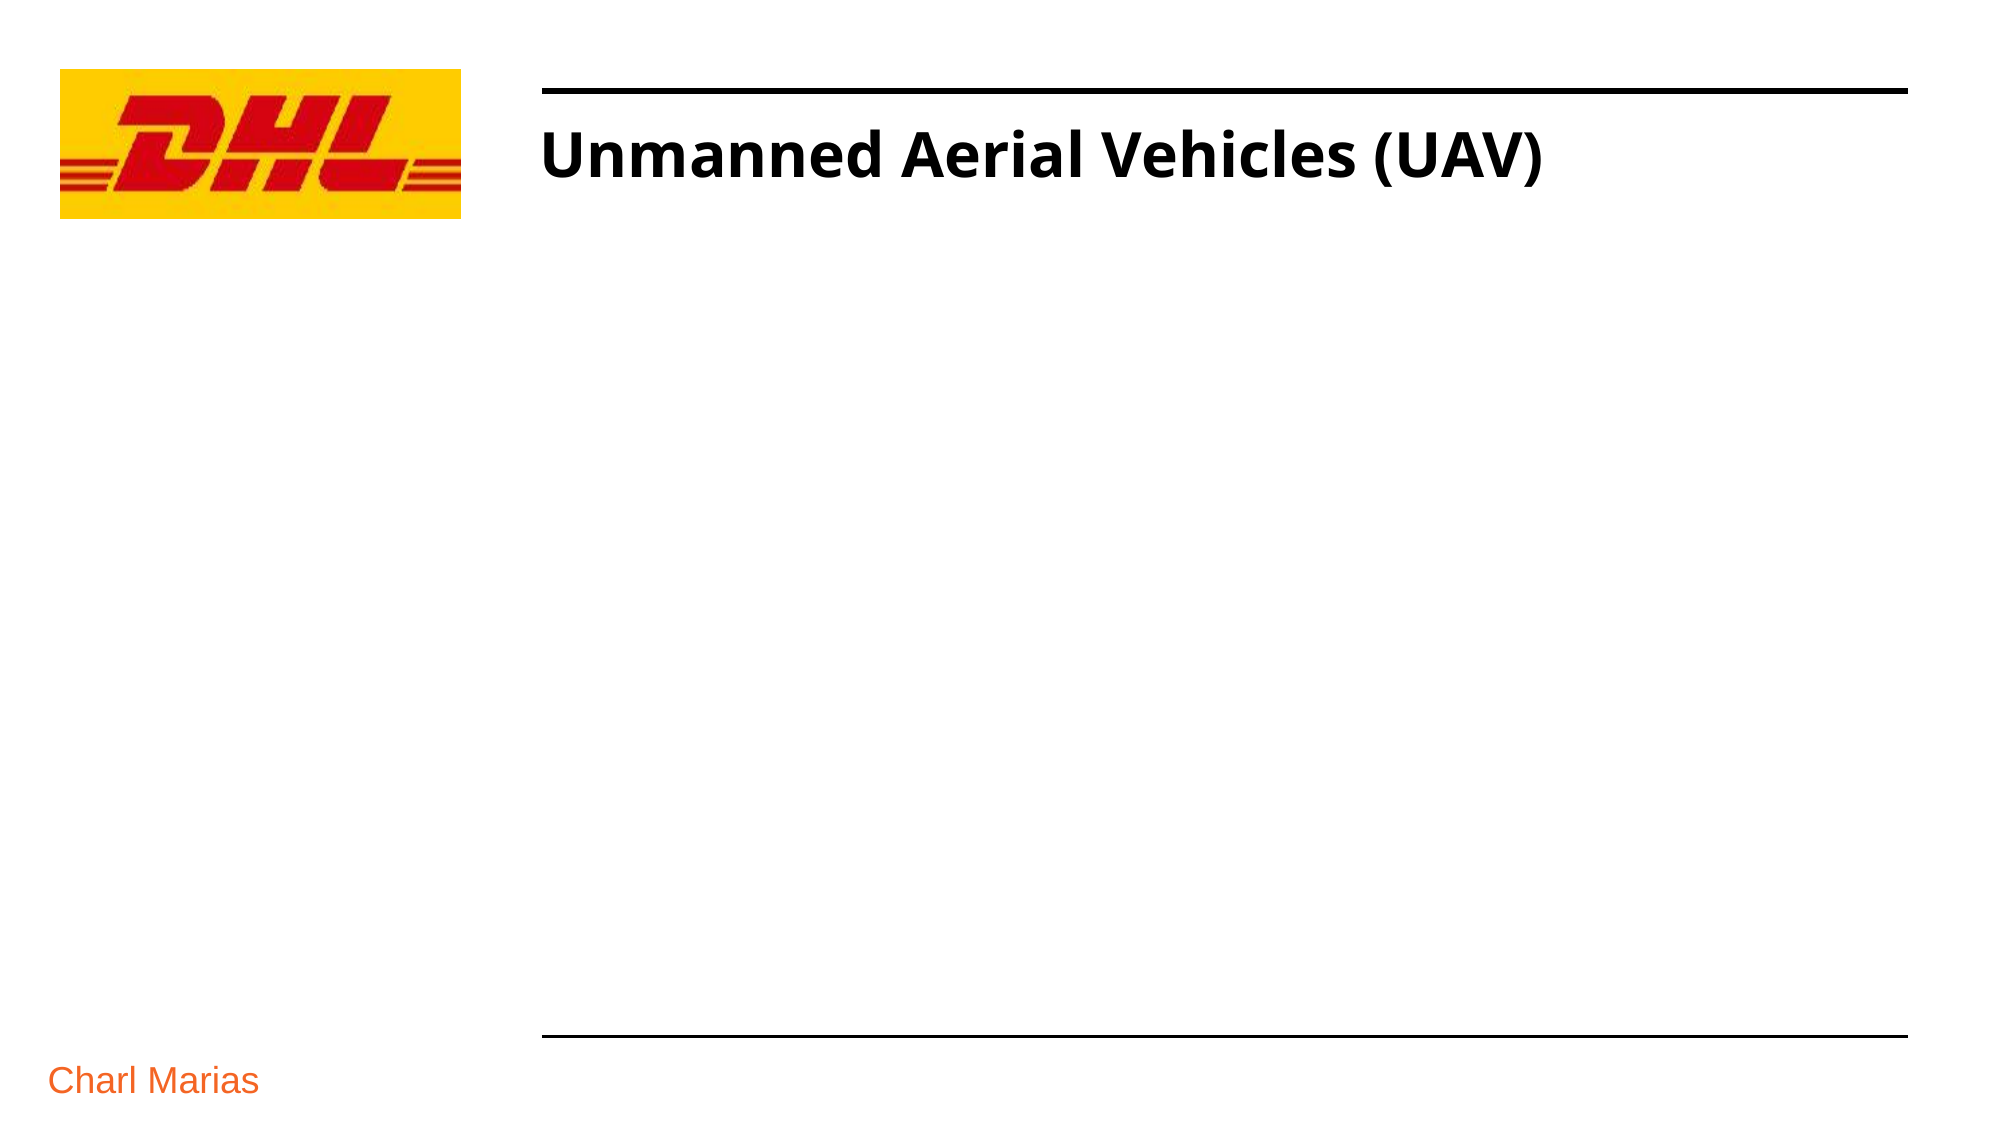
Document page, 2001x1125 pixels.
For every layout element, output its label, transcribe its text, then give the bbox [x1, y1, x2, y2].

title Unmanned Aerial Vehicles (UAV) [519, 95, 1903, 235]
text_box Charl Marias [0, 1050, 332, 1107]
picture [60, 69, 461, 220]
